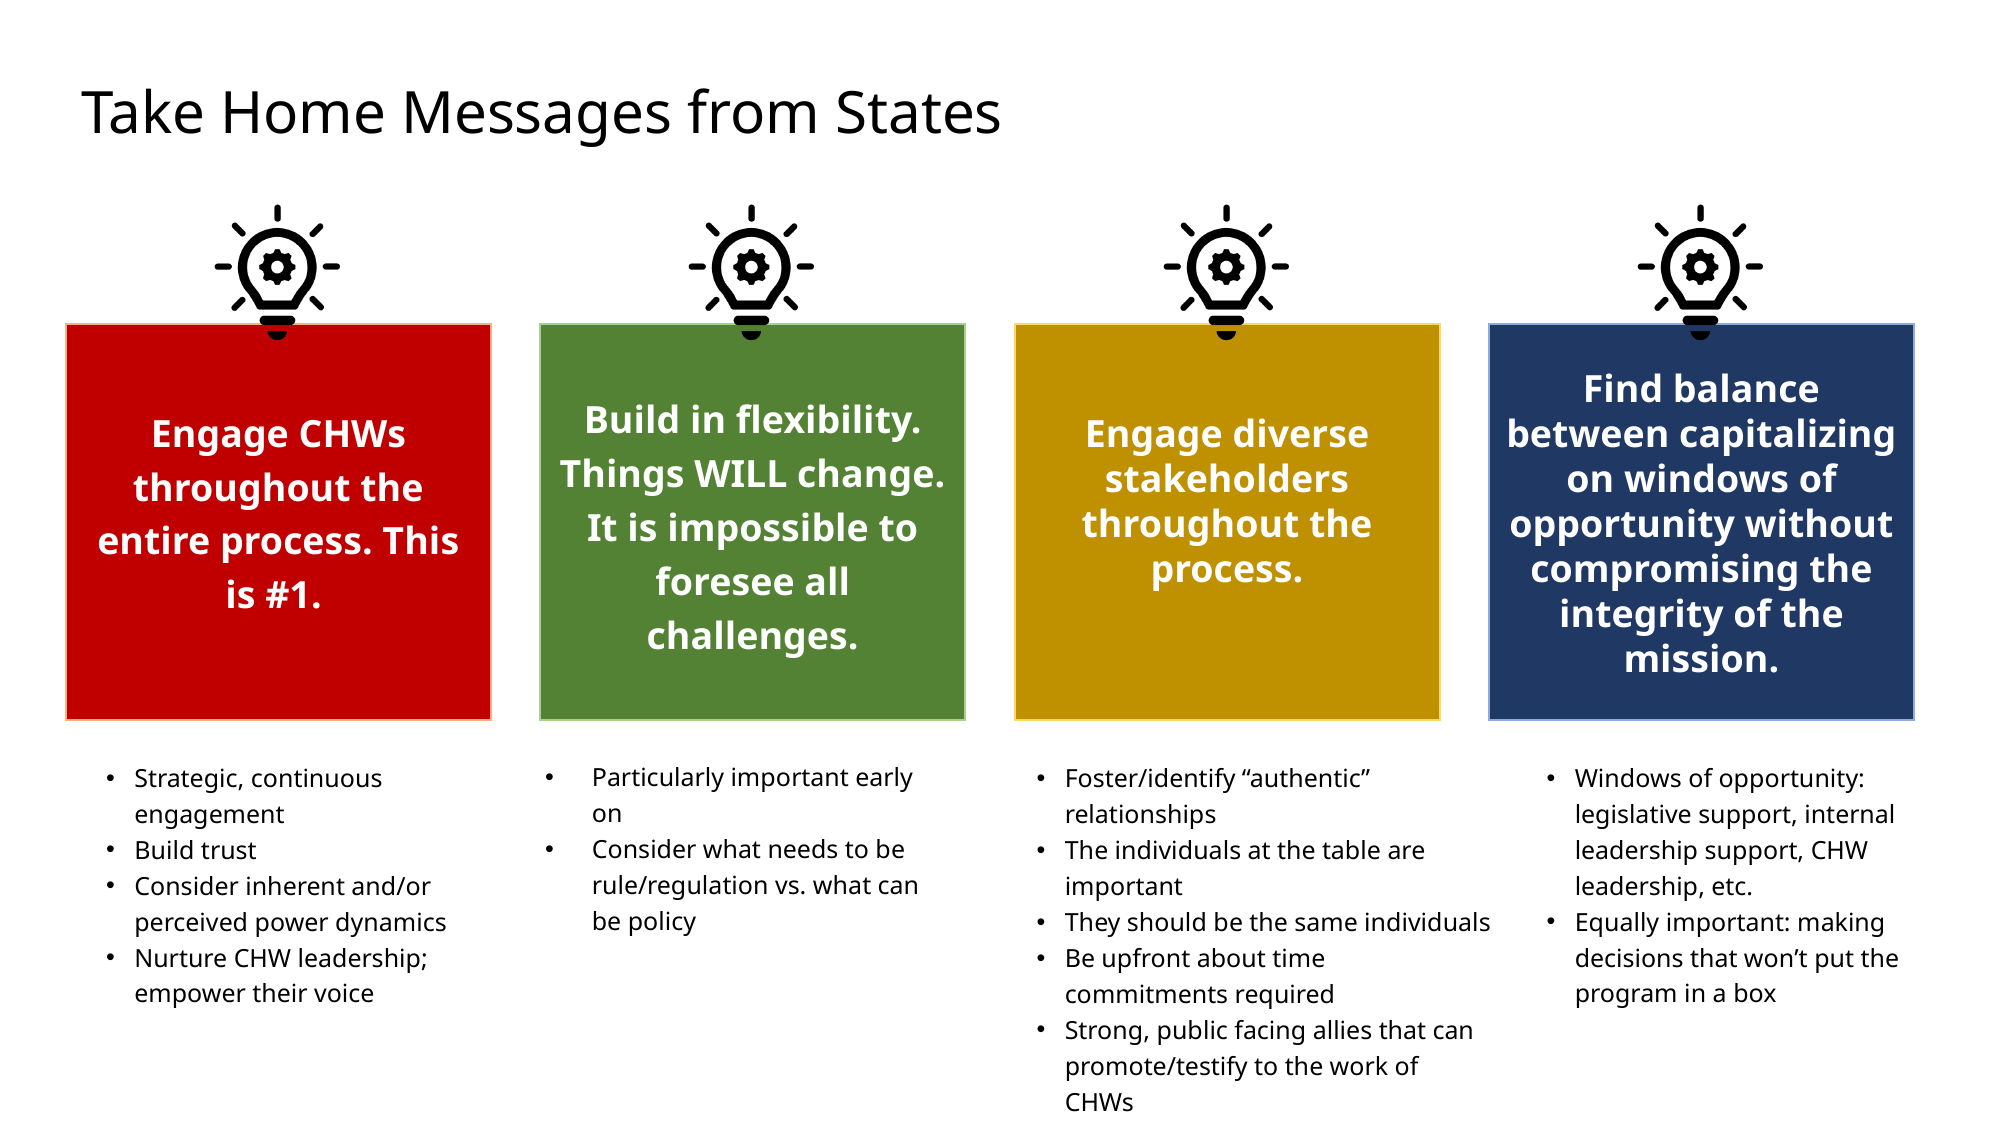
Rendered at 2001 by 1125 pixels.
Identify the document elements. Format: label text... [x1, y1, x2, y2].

picture [677, 198, 828, 349]
picture [1626, 198, 1777, 349]
text_box Engage diverse stakeholders throughout the process. [1014, 323, 1441, 721]
text_box Find balance between capitalizing on windows of opportunity without compromising the integrity of the mission. [1488, 323, 1915, 721]
text_box Build in flexibility. Things WILL change. It is impossible to foresee all challenges. [539, 323, 966, 721]
title Take Home Messages from States [65, 71, 1087, 159]
text_box Strategic, continuous engagement Build trust Consider inherent and/or perceived power dynamics Nurture CHW leadership; empower their voice [16, 749, 491, 1016]
picture [1152, 198, 1303, 349]
text_box Engage CHWs throughout the entire process. This is #1. [65, 323, 492, 721]
text_box Windows of opportunity: legislative support, internal leadership support, CHW leadership, etc. Equally important: making decisions that won’t put the program in a box [1456, 749, 1932, 1016]
text_box Particularly important early on Consider what needs to be rule/regulation vs. what can be policy [455, 748, 942, 943]
text_box Foster/identify “authentic” relationships The individuals at the table are important They should be the same individuals Be upfront about time commitments required Strong, public facing allies that can promote/testify to the work of CHWs [946, 749, 1508, 1124]
picture [203, 198, 354, 349]
